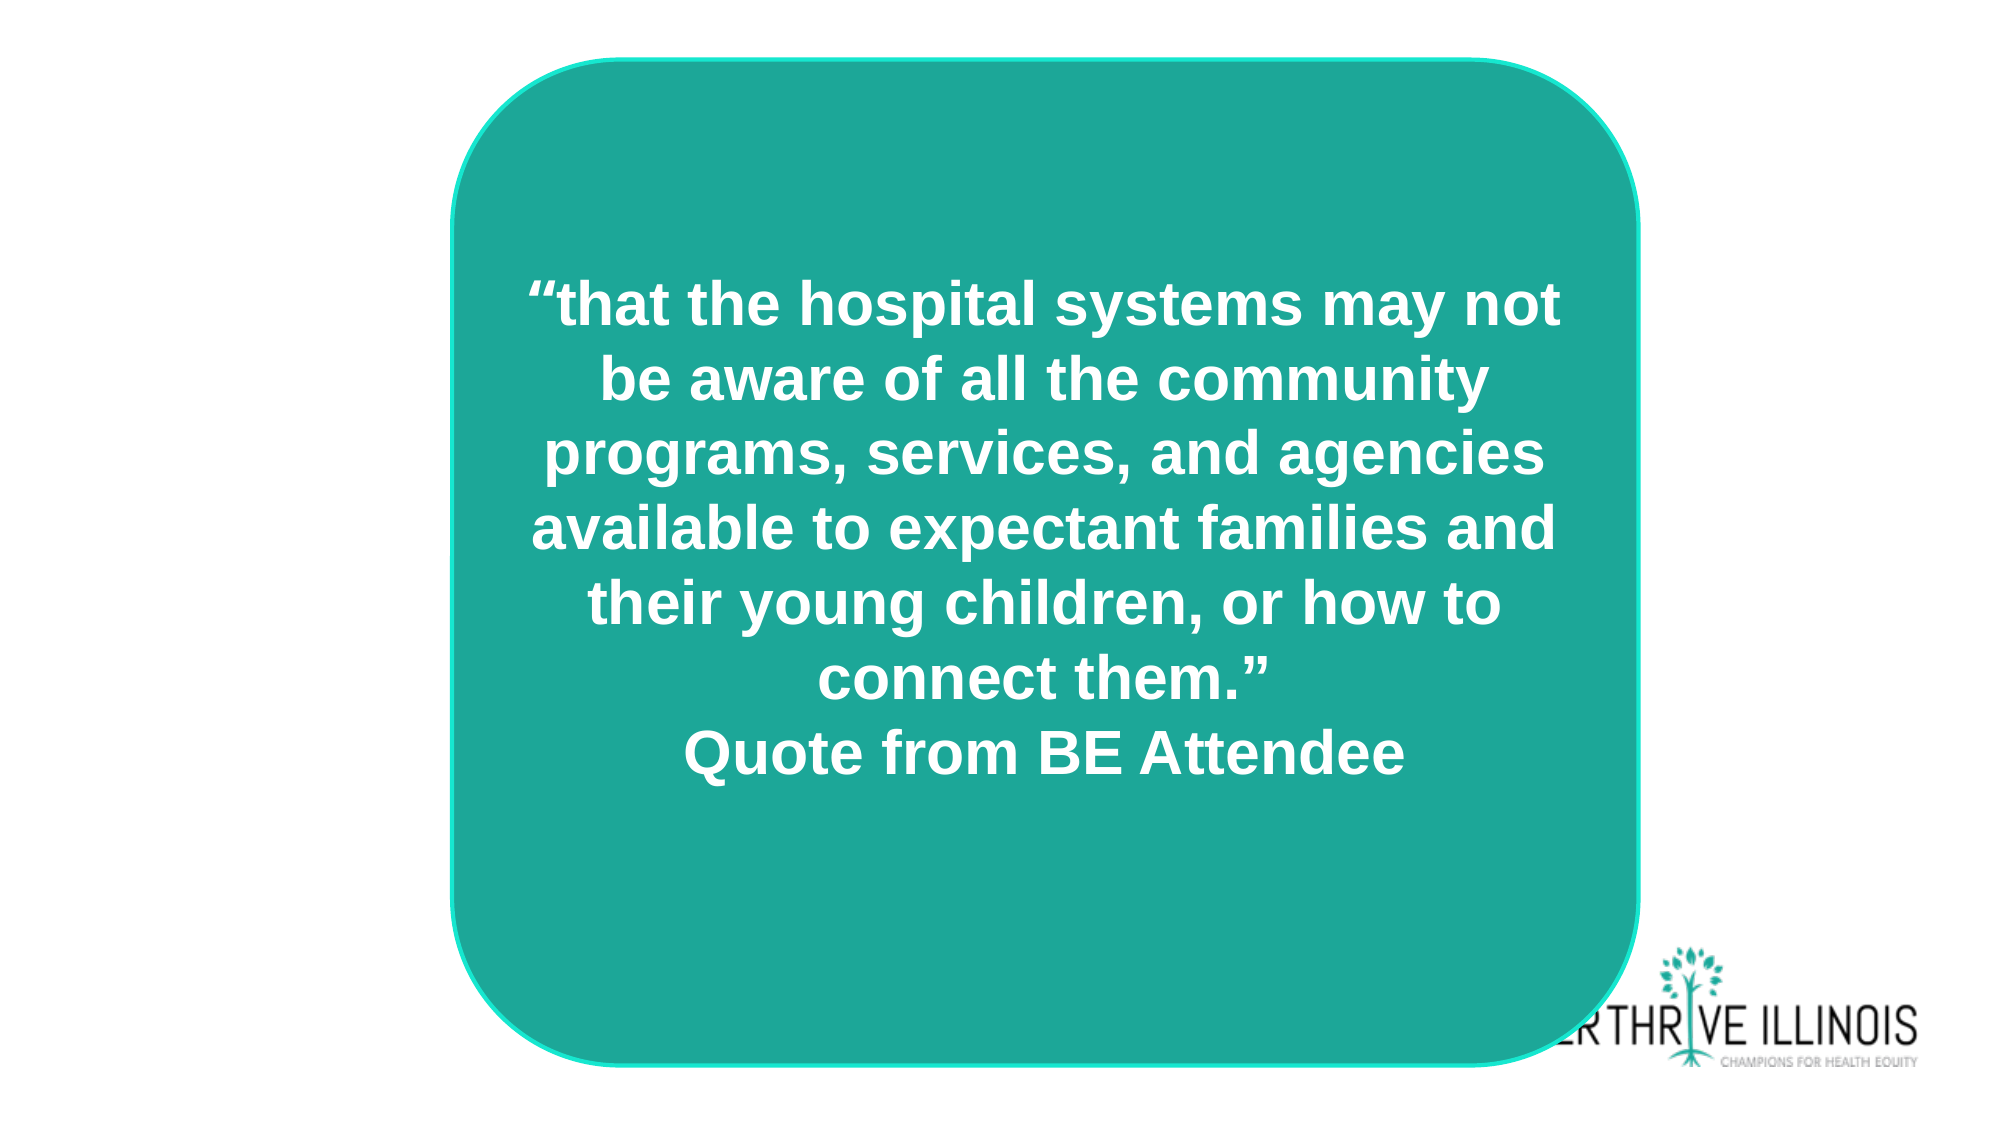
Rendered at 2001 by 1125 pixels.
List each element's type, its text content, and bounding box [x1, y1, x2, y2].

text_box “that the hospital systems may not be aware of all the community programs, services, and agencies available to expectant families and their young children, or how to connect them.” Quote from BE Attendee [452, 59, 1639, 1066]
picture [1496, 940, 1924, 1067]
